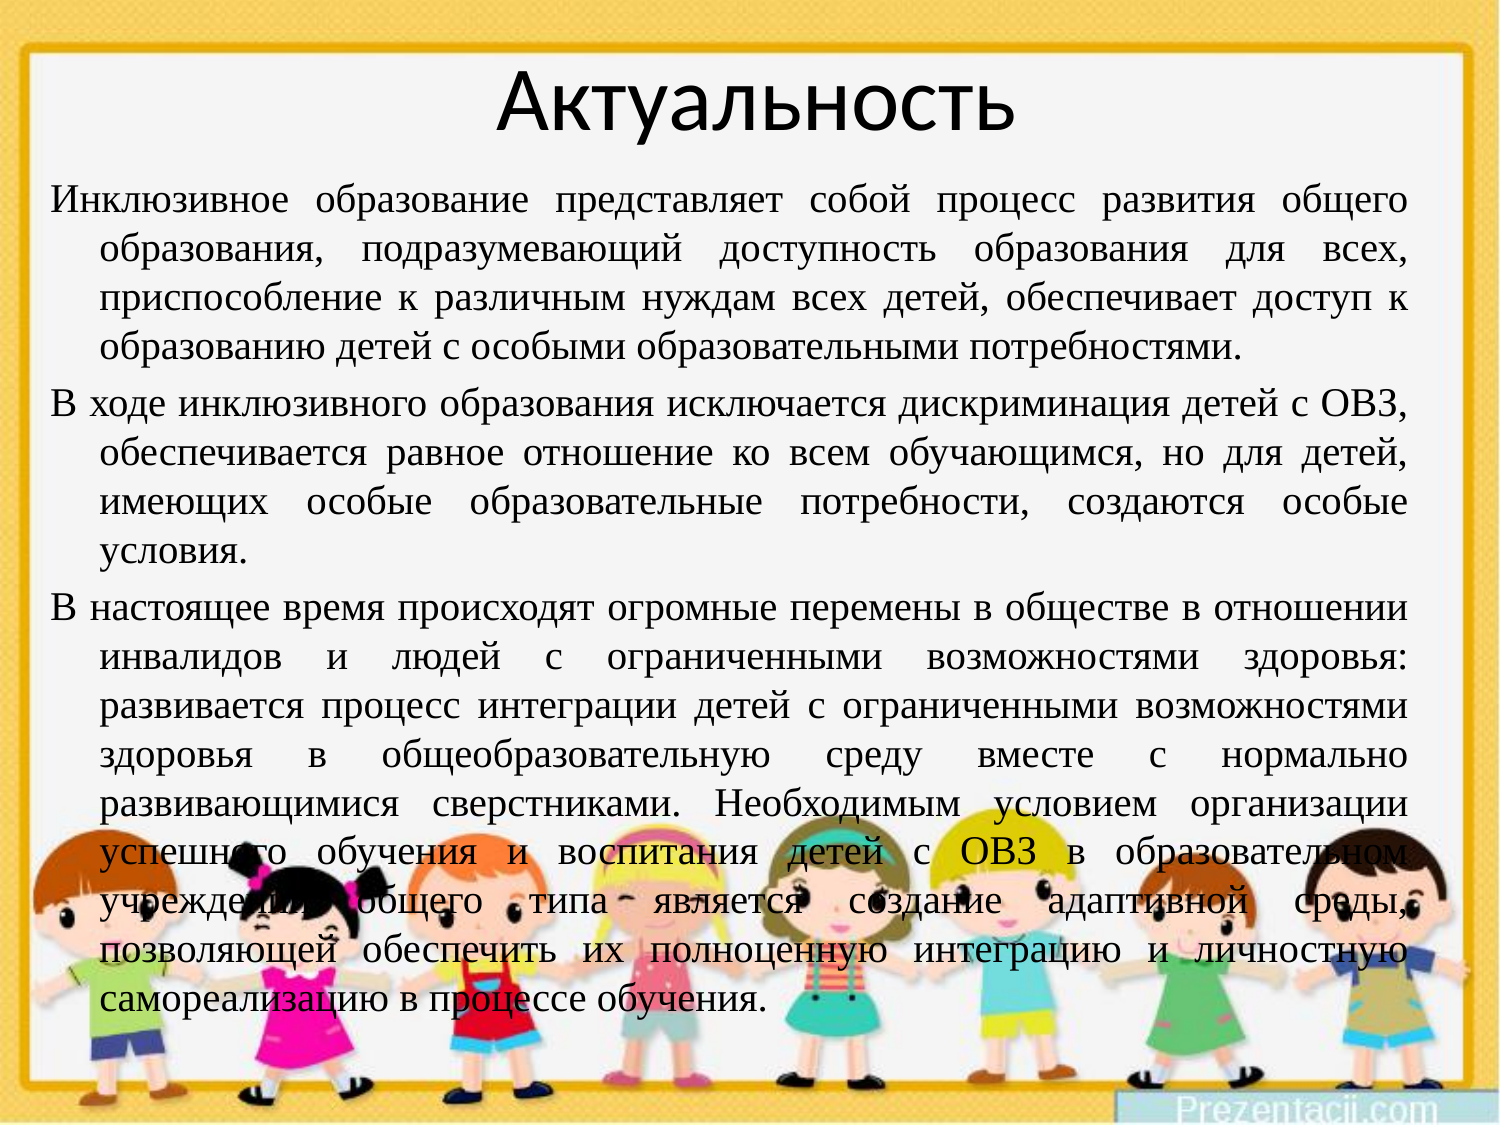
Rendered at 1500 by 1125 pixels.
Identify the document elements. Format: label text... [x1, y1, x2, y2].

picture [0, 0, 1500, 1125]
title Актуальность [82, 0, 1432, 188]
list Инклюзивное образование представляет собой процесс развития общего образования, подразумевающий доступность образования для всех, приспособление к различным нуждам всех детей, обеспечивает доступ к образованию детей с особыми образовательными потребностями. В ходе инклюзивного образования исключается дискриминация детей с ОВЗ, обеспечивается равное отношение ко всем обучающимся, но для детей, имеющих особые образовательные потребности, создаются особые условия. В настоящее время происходят огромные перемены в обществе в отношении инвалидов и людей с ограниченными возможностями здоровья: развивается процесс интеграции детей с ограниченными возможностями здоровья в общеобразовательную среду вместе с нормально развивающимися сверстниками. Необходимым условием организации успешного обучения и воспитания детей с ОВЗ в образовательном учреждении общего типа является создание адаптивной среды, позволяющей обеспечить их полноценную интеграцию и личностную самореализацию в процессе обучения. [35, 164, 1425, 1043]
